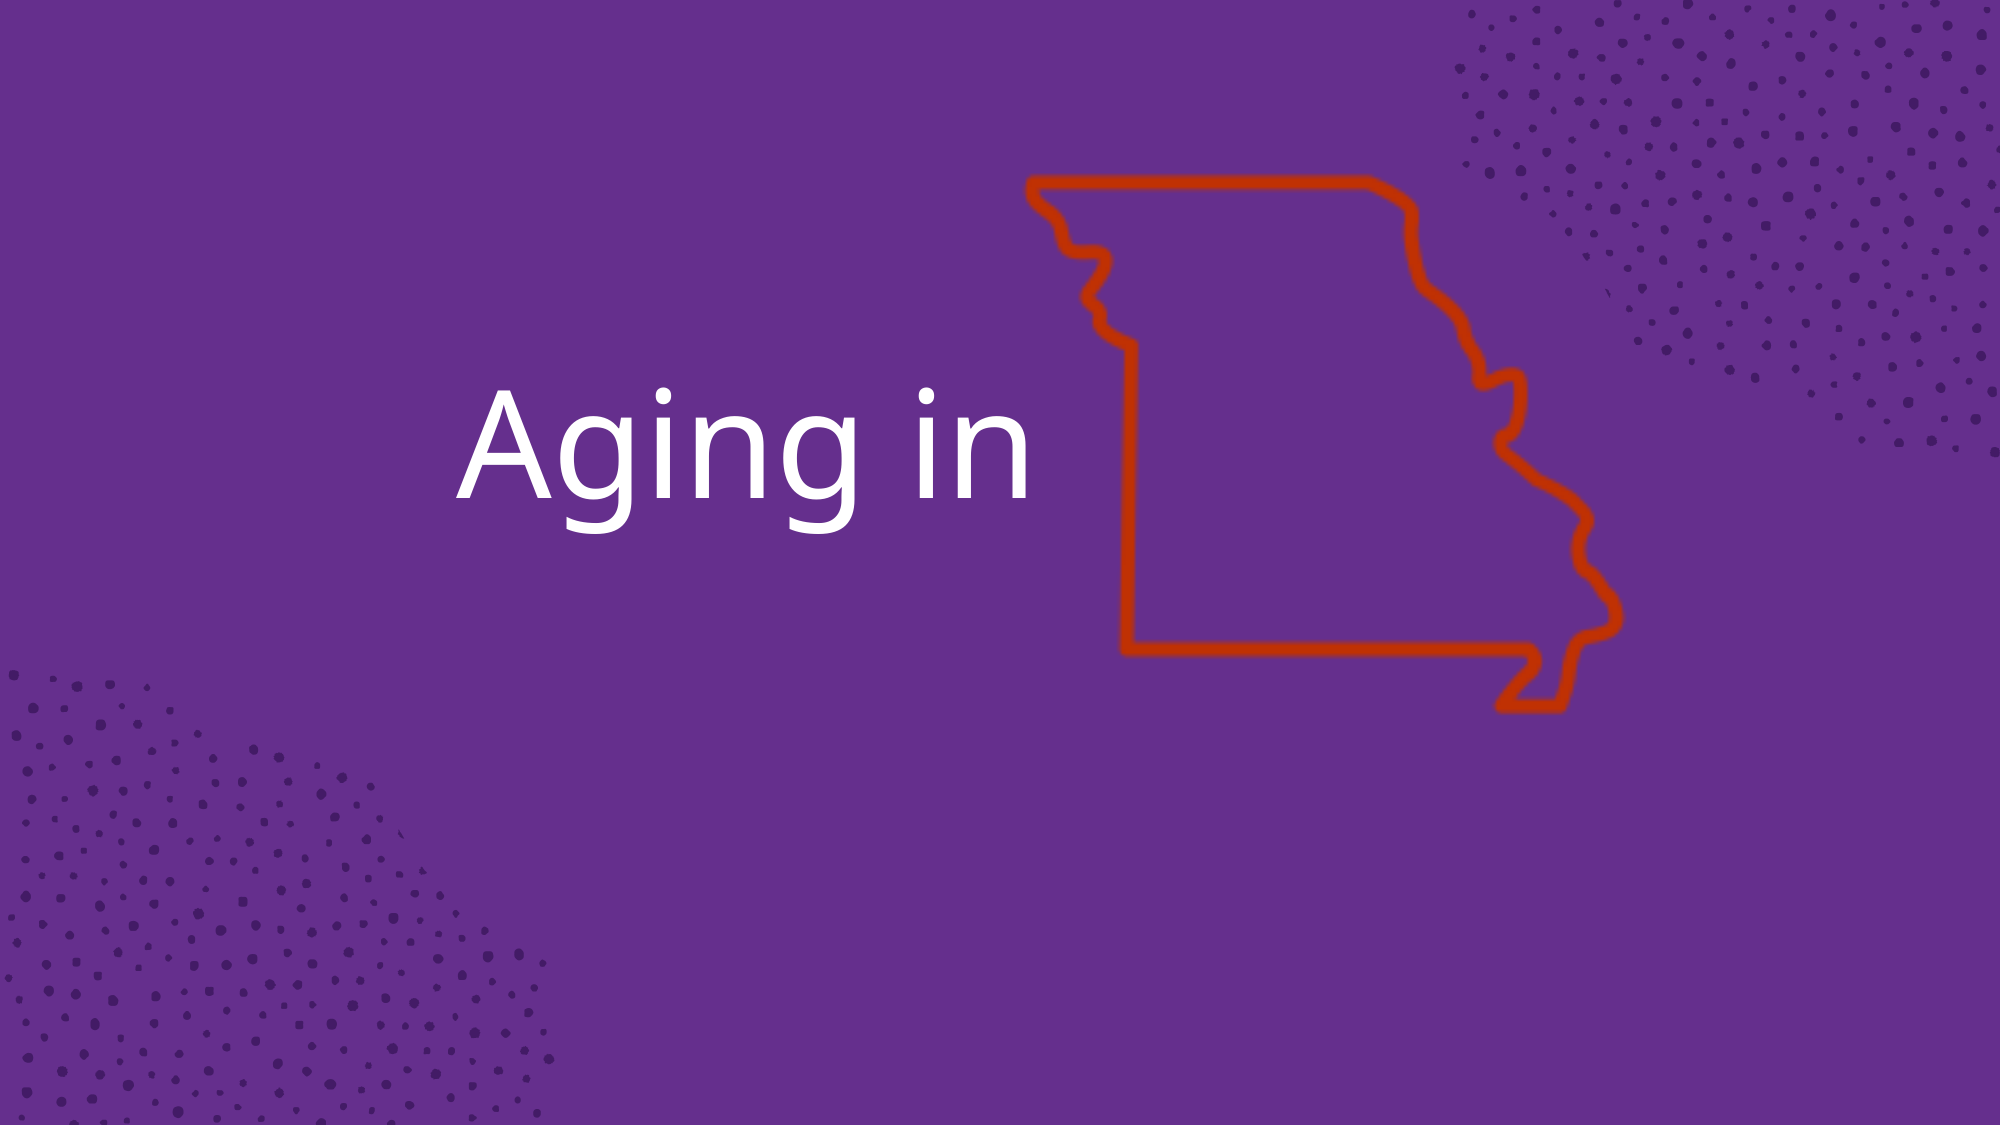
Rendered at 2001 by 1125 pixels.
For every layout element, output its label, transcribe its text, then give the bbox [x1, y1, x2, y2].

title Aging in [247, 124, 975, 539]
picture [0, 0, 2000, 1125]
